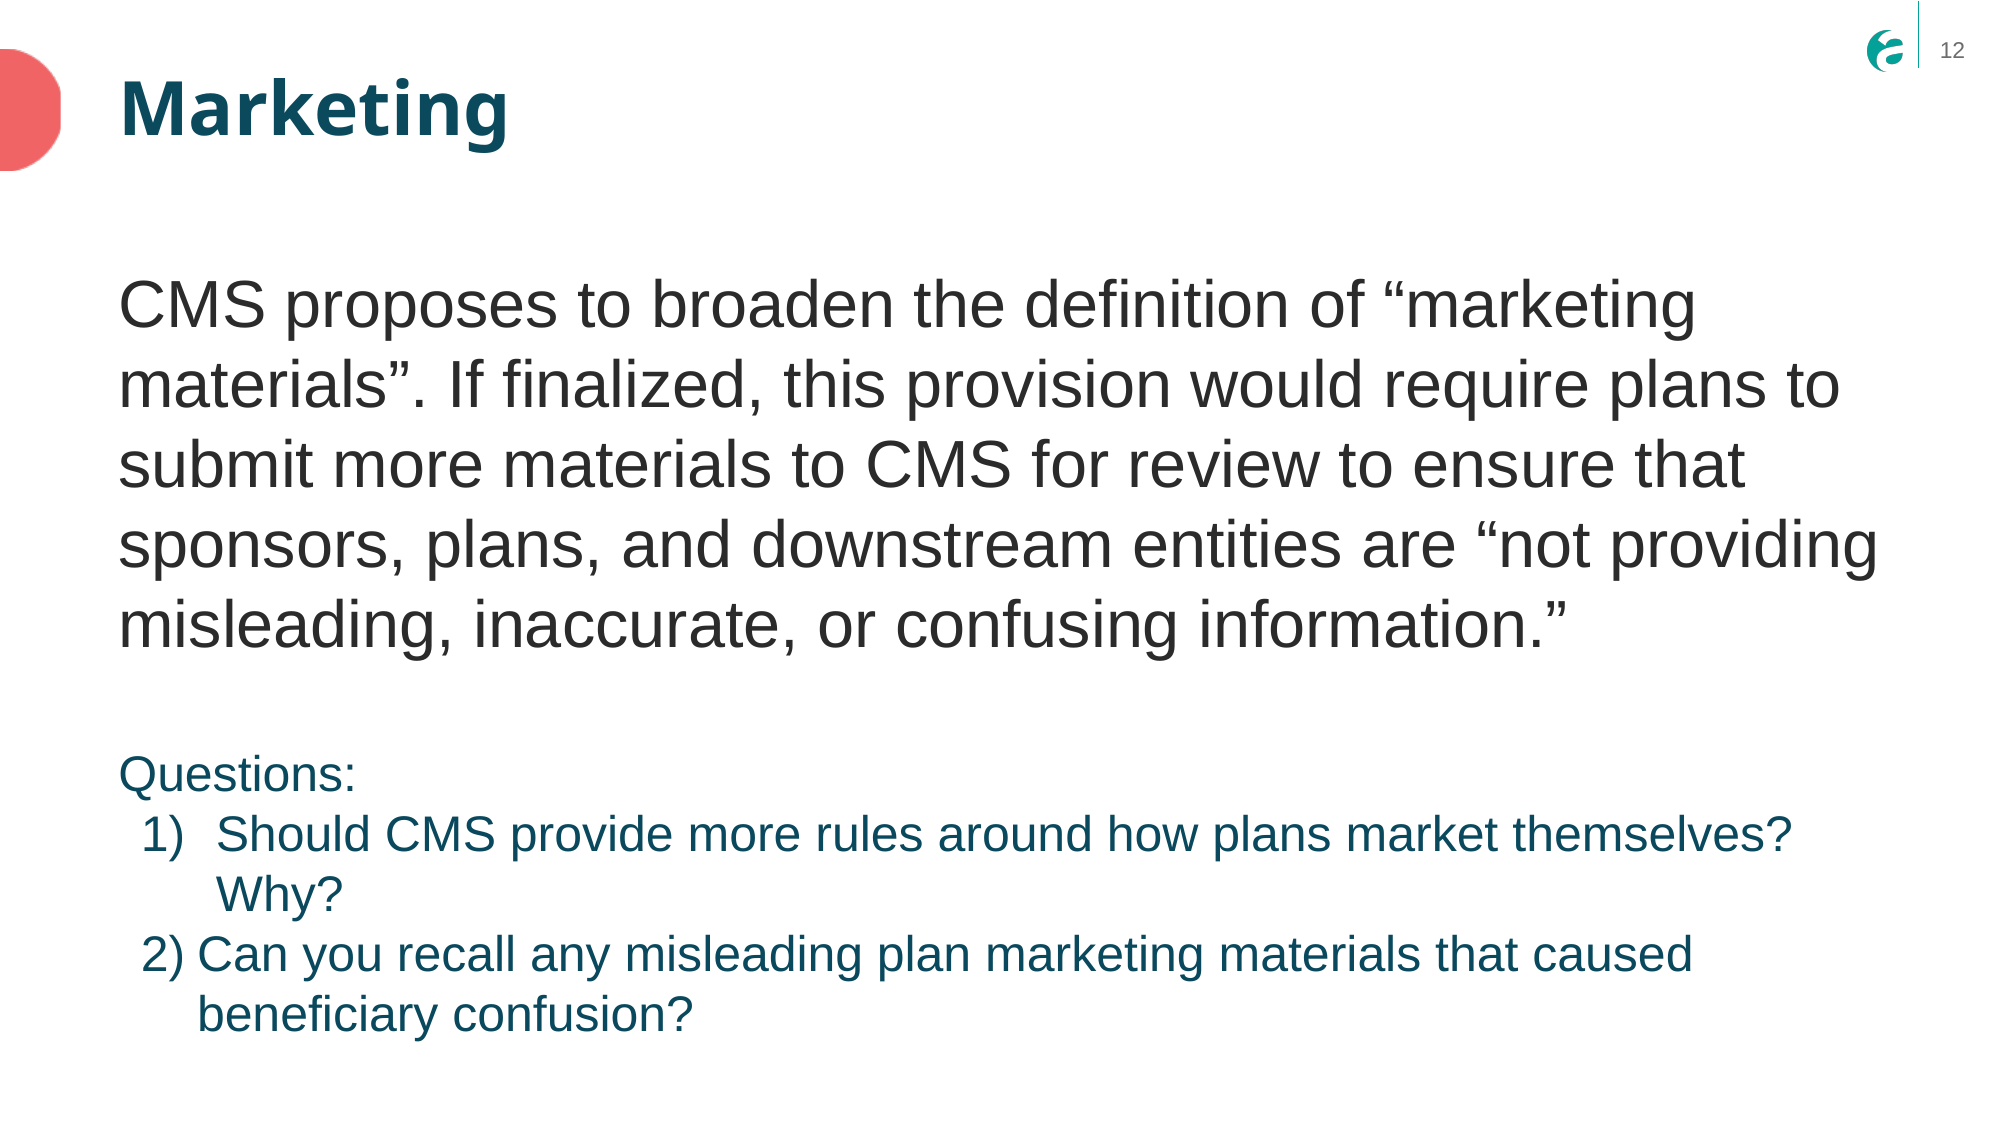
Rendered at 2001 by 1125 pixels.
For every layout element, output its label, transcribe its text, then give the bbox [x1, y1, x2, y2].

title Marketing [118, 35, 1818, 187]
list CMS proposes to broaden the definition of “marketing materials”. If finalized, this provision would require plans to submit more materials to CMS for review to ensure that sponsors, plans, and downstream entities are “not providing misleading, inaccurate, or confusing information.” Questions: Should CMS provide more rules around how plans market themselves? Why? Can you recall any misleading plan marketing materials that caused beneficiary confusion? [118, 261, 1934, 1022]
